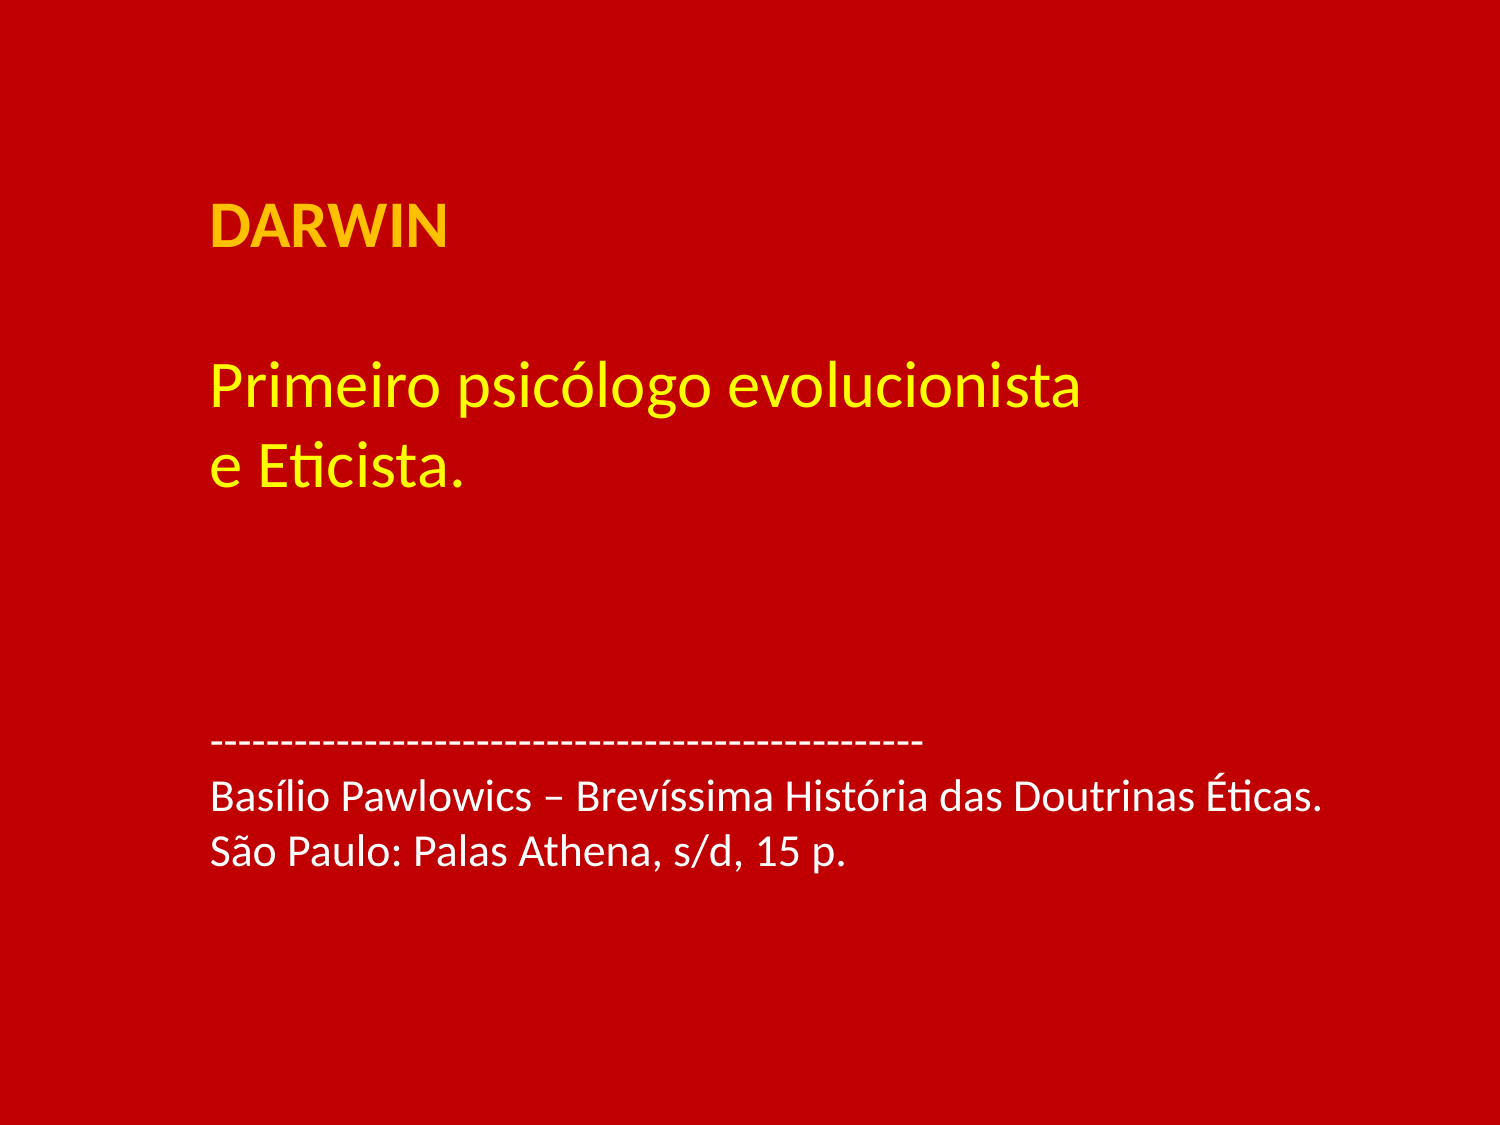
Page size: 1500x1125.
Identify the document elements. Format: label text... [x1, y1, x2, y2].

title DARWIN Primeiro psicólogo evolucionista e Eticista. --------------------------------------------------- Basílio Pawlowics – Brevíssima História das Doutrinas Éticas. São Paulo: Palas Athena, s/d, 15 p. [194, 127, 1376, 929]
